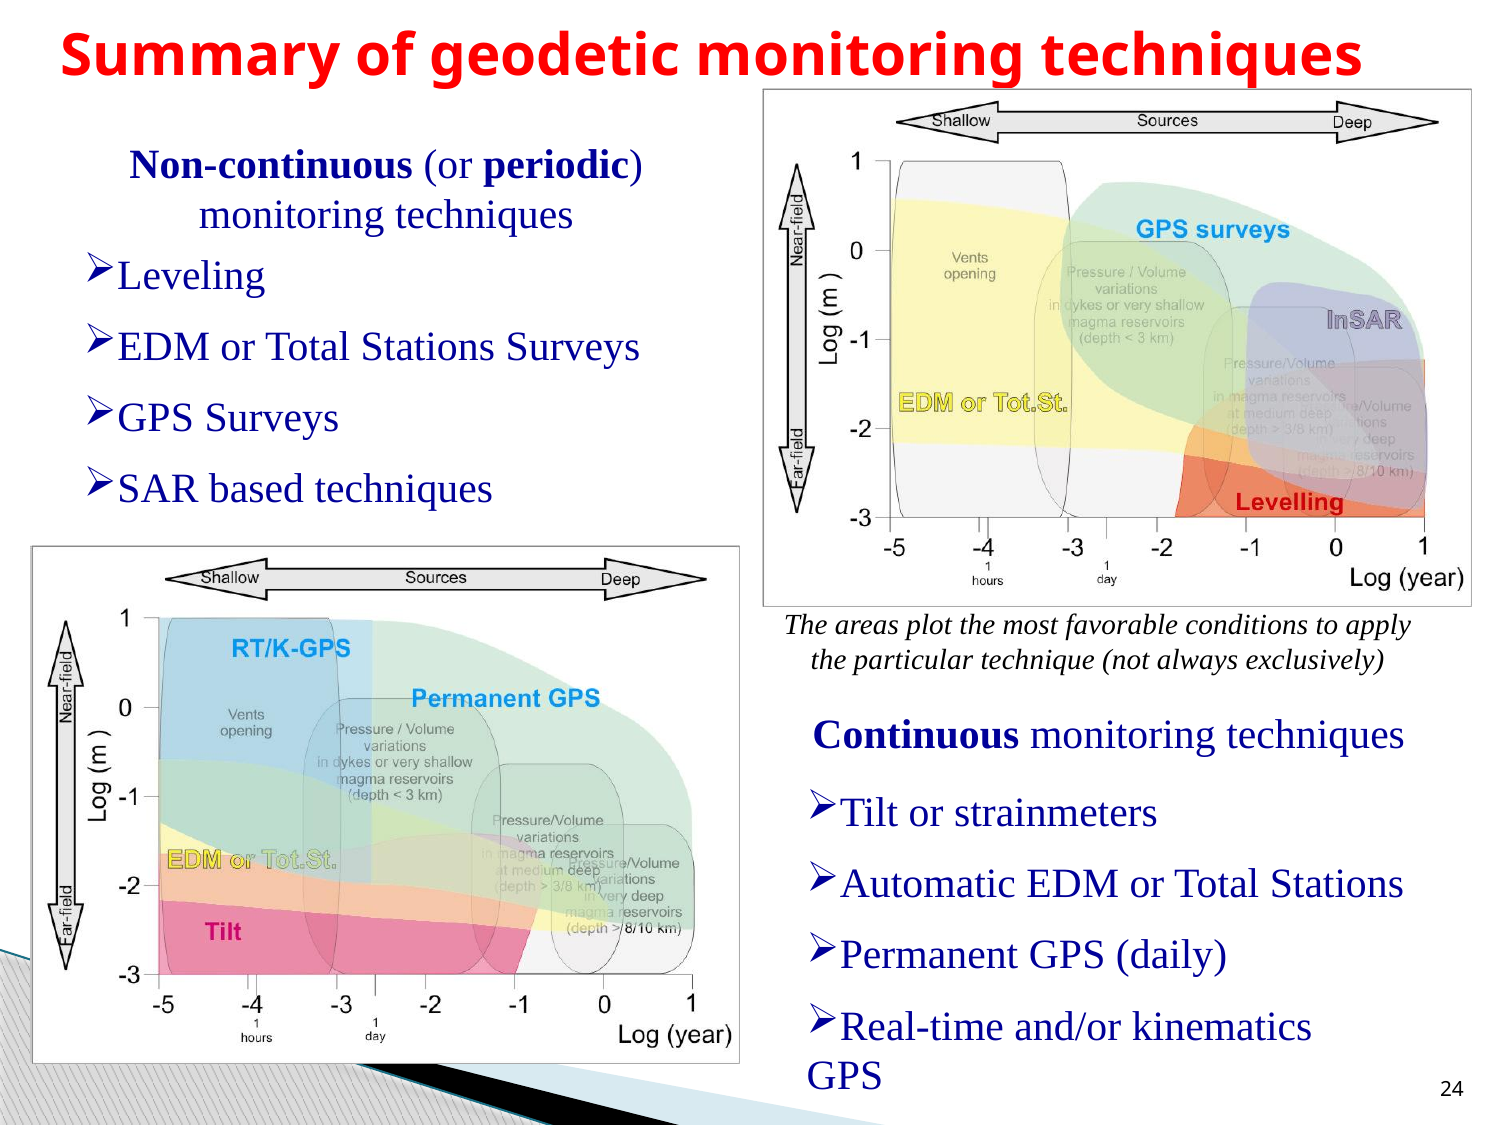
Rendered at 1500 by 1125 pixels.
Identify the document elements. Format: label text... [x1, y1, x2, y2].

text_box GPS Surveys [69, 382, 645, 448]
text_box Automatic EDM or Total Stations [791, 848, 1425, 914]
text_box EDM or Total Stations Surveys [69, 311, 702, 377]
text_box SAR based techniques [69, 453, 645, 519]
title Summary of geodetic monitoring techniques [45, 0, 1421, 105]
text_box The areas plot the most favorable conditions to apply the particular technique (not always exclusively) [747, 597, 1449, 683]
text_box Continuous monitoring techniques [777, 699, 1441, 765]
picture [762, 88, 1472, 607]
text_box Leveling [69, 240, 412, 306]
text_box Permanent GPS (daily) [791, 919, 1368, 985]
text_box Non-continuous (or periodic) monitoring techniques [54, 129, 718, 245]
picture [30, 545, 740, 1065]
slide_number 24 [1418, 1051, 1479, 1112]
text_box Tilt or strainmeters [791, 777, 1349, 843]
text_box Real-time and/or kinematics GPS [791, 990, 1415, 1106]
